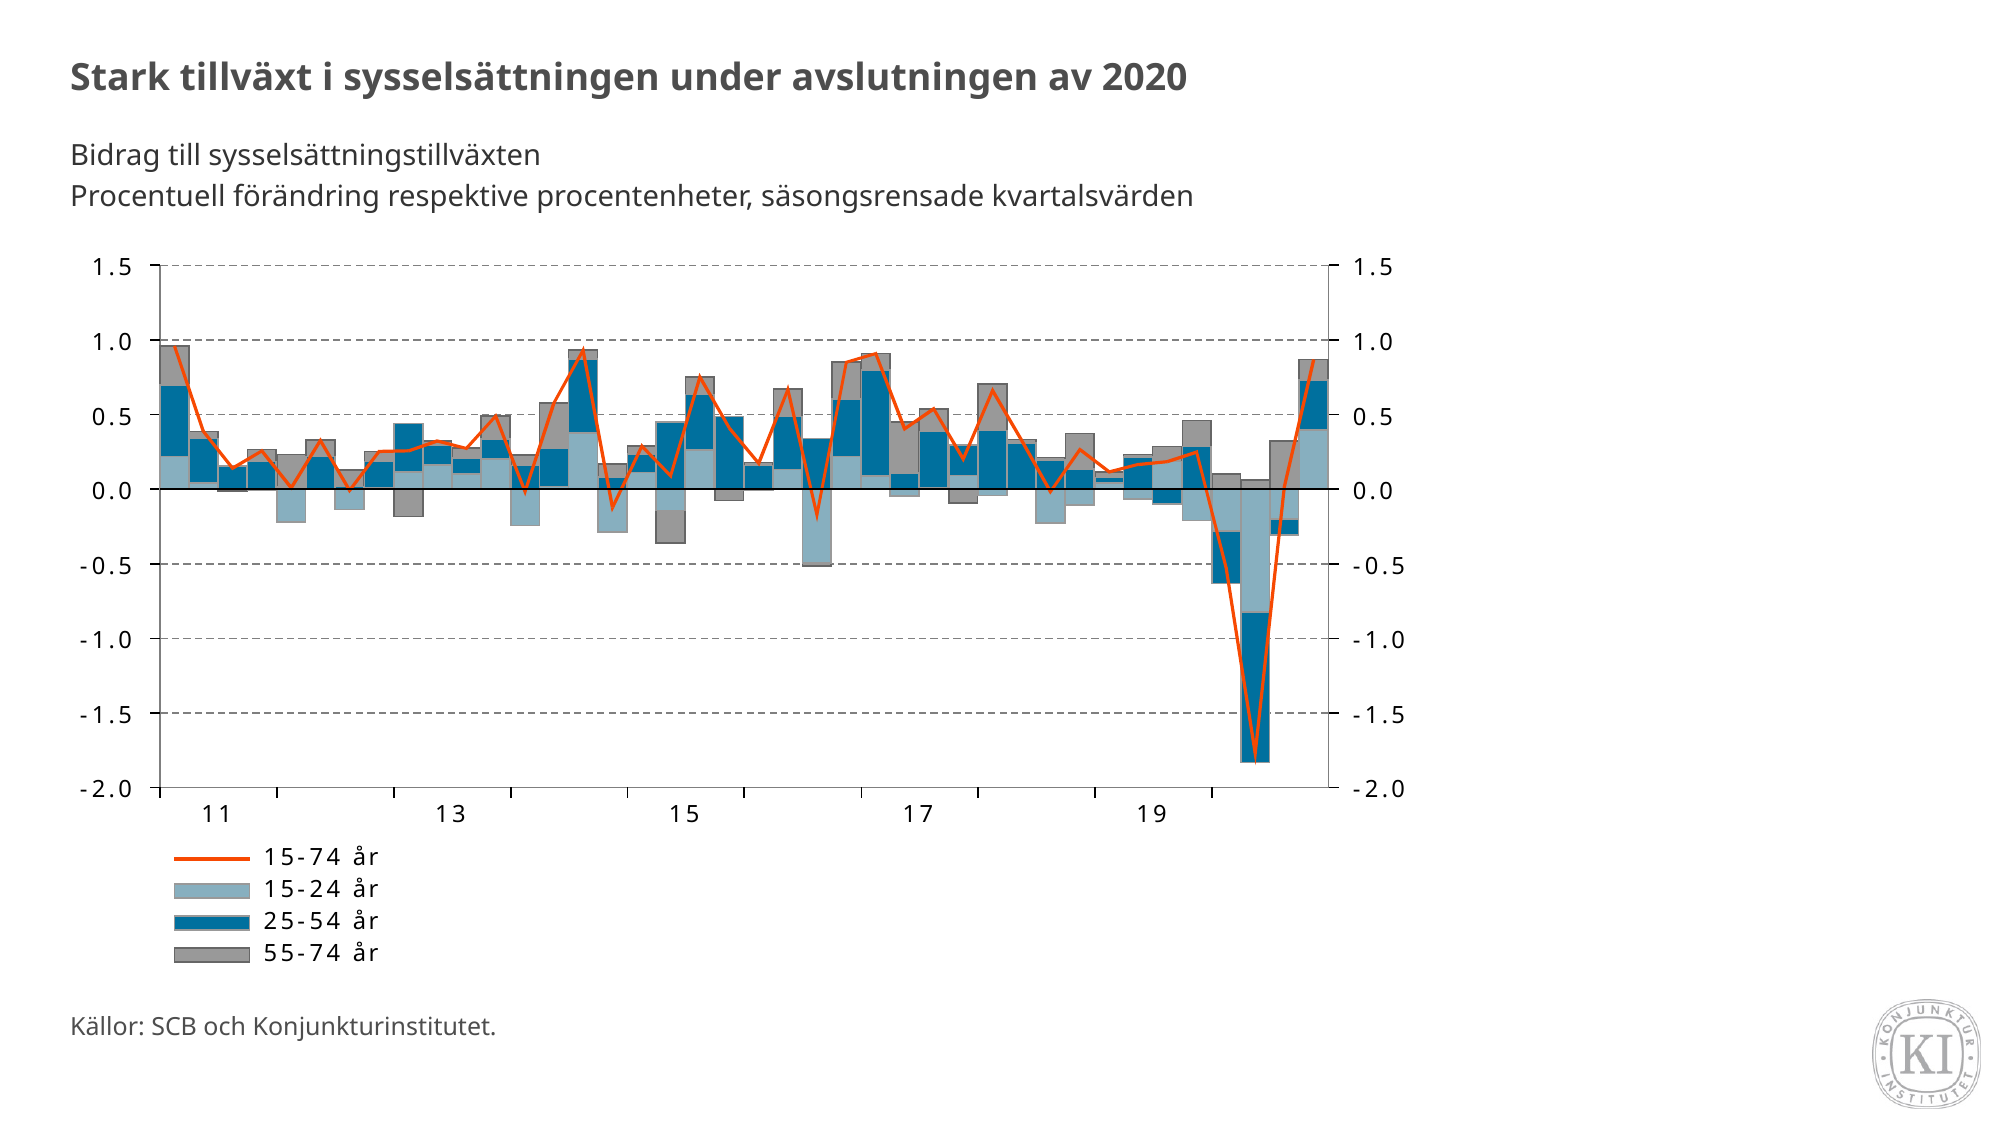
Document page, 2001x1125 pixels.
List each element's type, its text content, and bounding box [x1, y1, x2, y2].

list Bidrag till sysselsättningstillväxten Procentuell förändring respektive procentenheter, säsongsrensade kvartalsvärden [55, 137, 1476, 220]
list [30, 228, 1453, 995]
title Stark tillväxt i sysselsättningen under avslutningen av 2020 [55, 45, 1476, 128]
picture [1872, 999, 1981, 1109]
subtitle Källor: SCB och Konjunkturinstitutet. [55, 1003, 1476, 1106]
